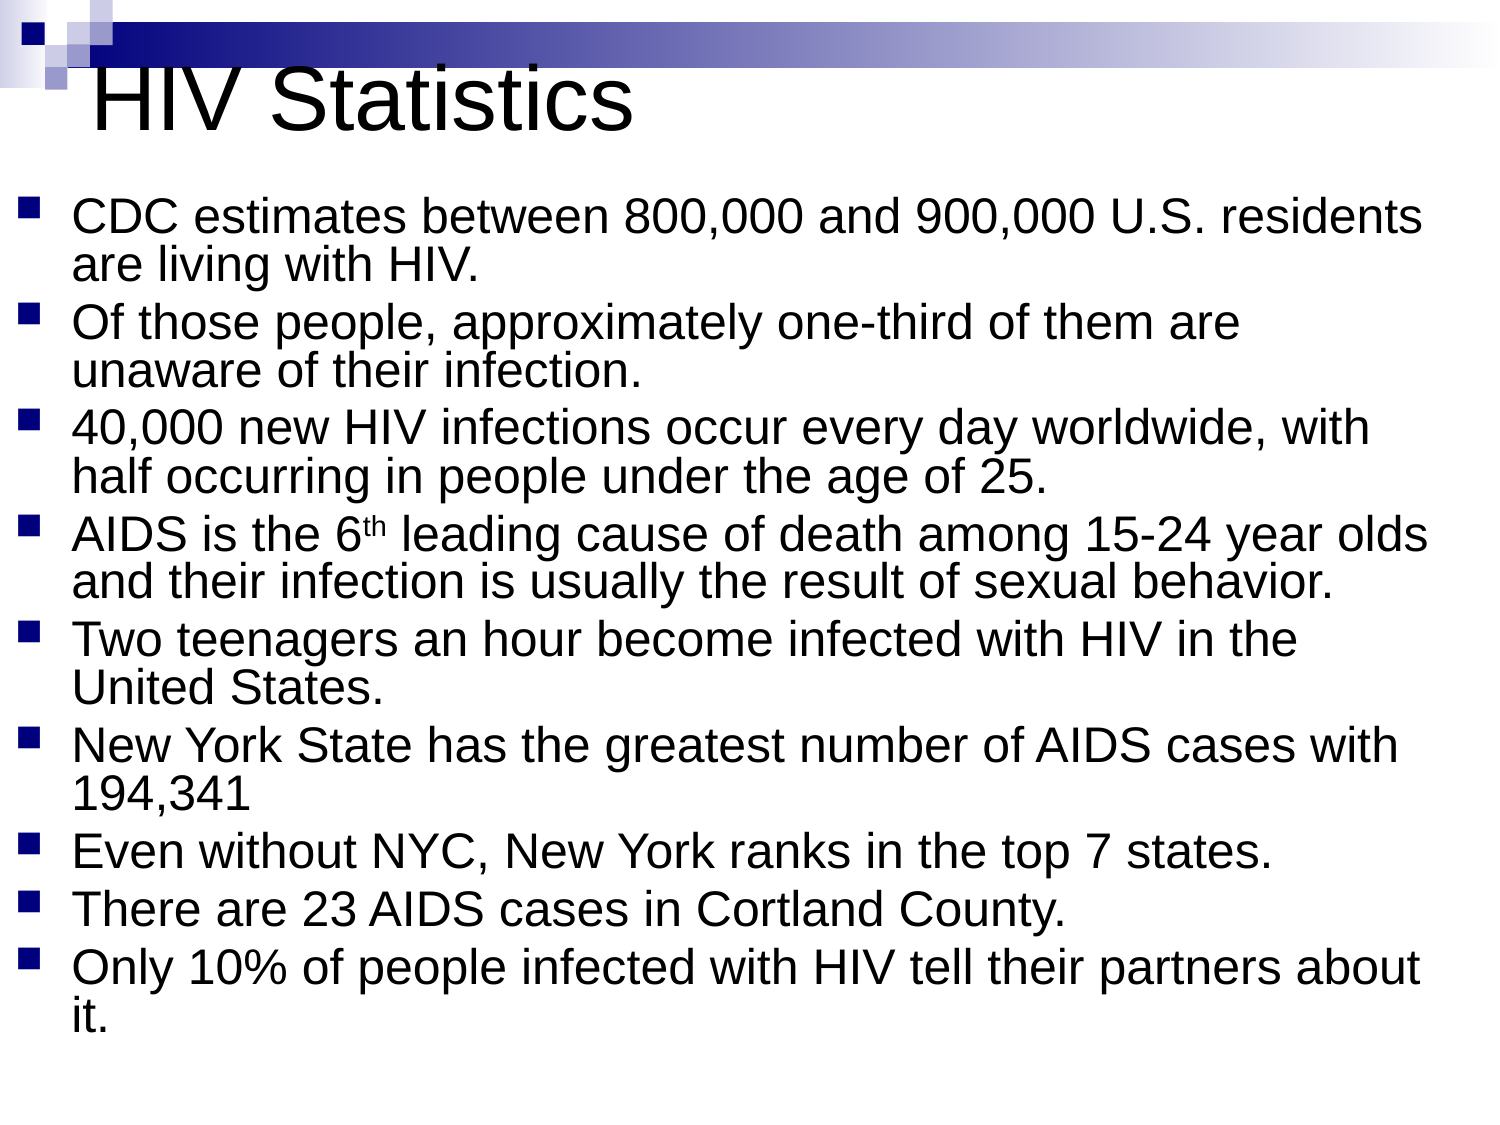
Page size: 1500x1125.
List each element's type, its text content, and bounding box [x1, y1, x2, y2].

list CDC estimates between 800,000 and 900,000 U.S. residents are living with HIV. Of those people, approximately one-third of them are unaware of their infection. 40,000 new HIV infections occur every day worldwide, with half occurring in people under the age of 25. AIDS is the 6th leading cause of death among 15-24 year olds and their infection is usually the result of sexual behavior. Two teenagers an hour become infected with HIV in the United States. New York State has the greatest number of AIDS cases with 194,341 Even without NYC, New York ranks in the top 7 states. There are 23 AIDS cases in Cortland County. Only 10% of people infected with HIV tell their partners about it. [0, 187, 1451, 931]
title HIV Statistics [74, 0, 1426, 187]
